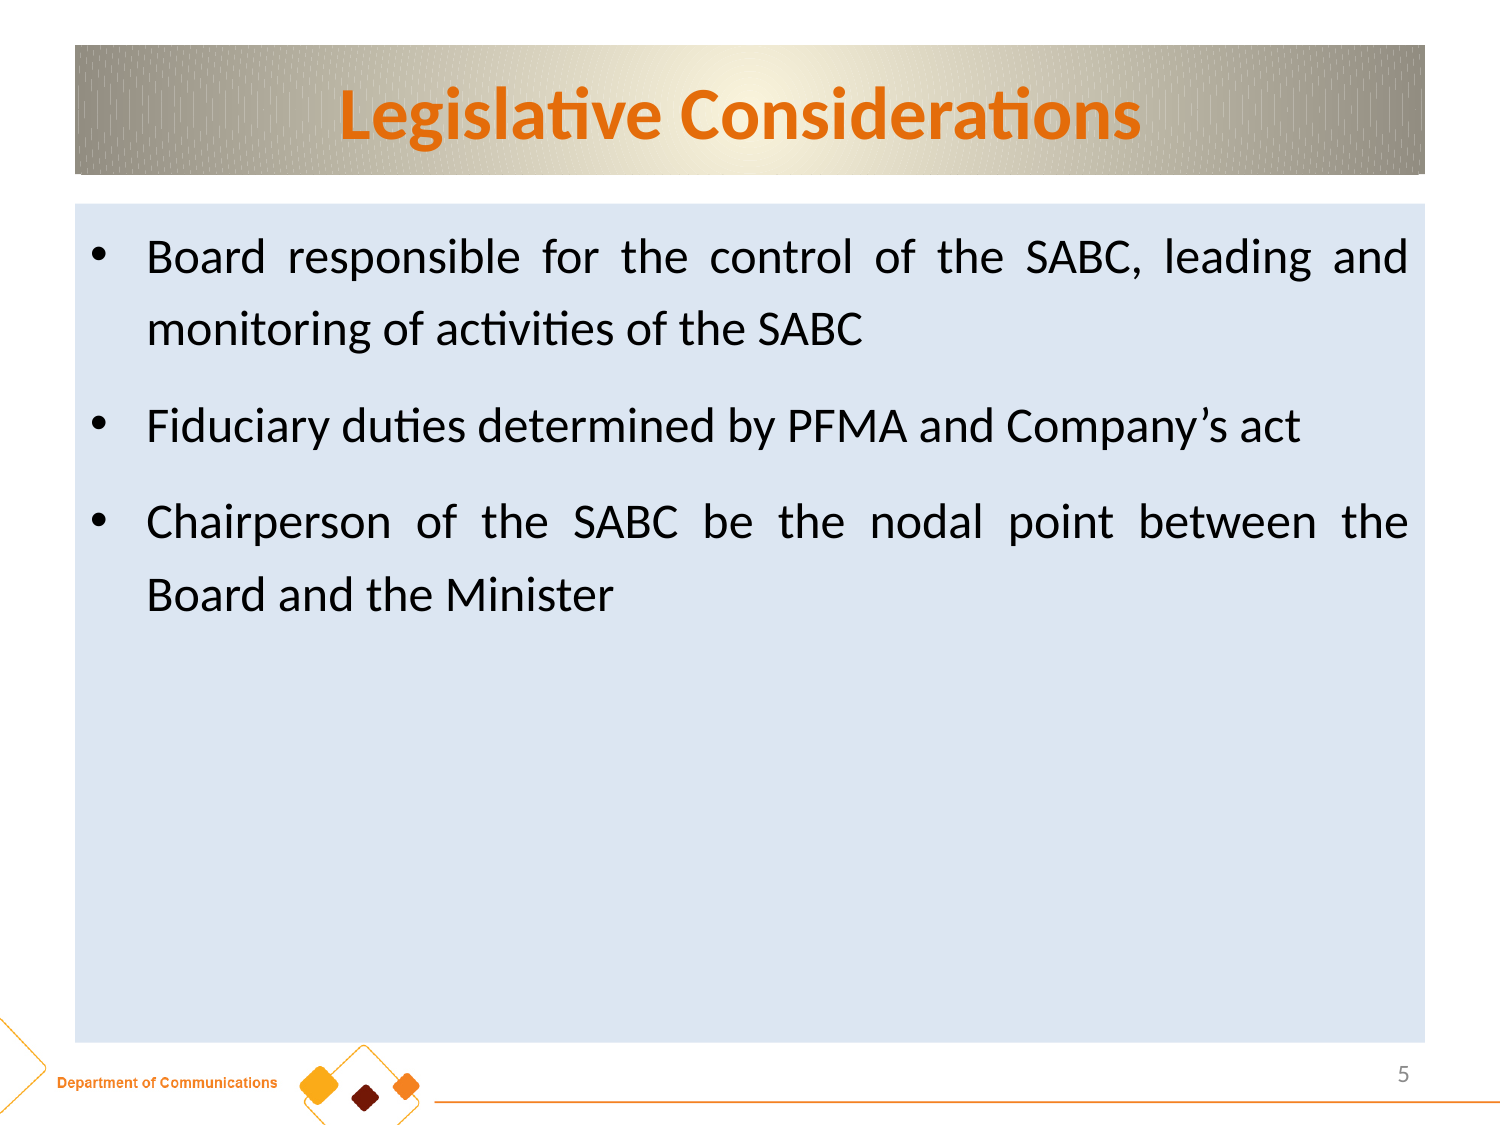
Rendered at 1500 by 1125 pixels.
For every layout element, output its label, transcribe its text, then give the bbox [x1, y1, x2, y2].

title Legislative Considerations [75, 45, 1425, 175]
slide_number 5 [1074, 1042, 1425, 1103]
list Board responsible for the control of the SABC, leading and monitoring of activities of the SABC Fiduciary duties determined by PFMA and Company’s act Chairperson of the SABC be the nodal point between the Board and the Minister [75, 203, 1425, 1043]
picture [0, 0, 1500, 1125]
